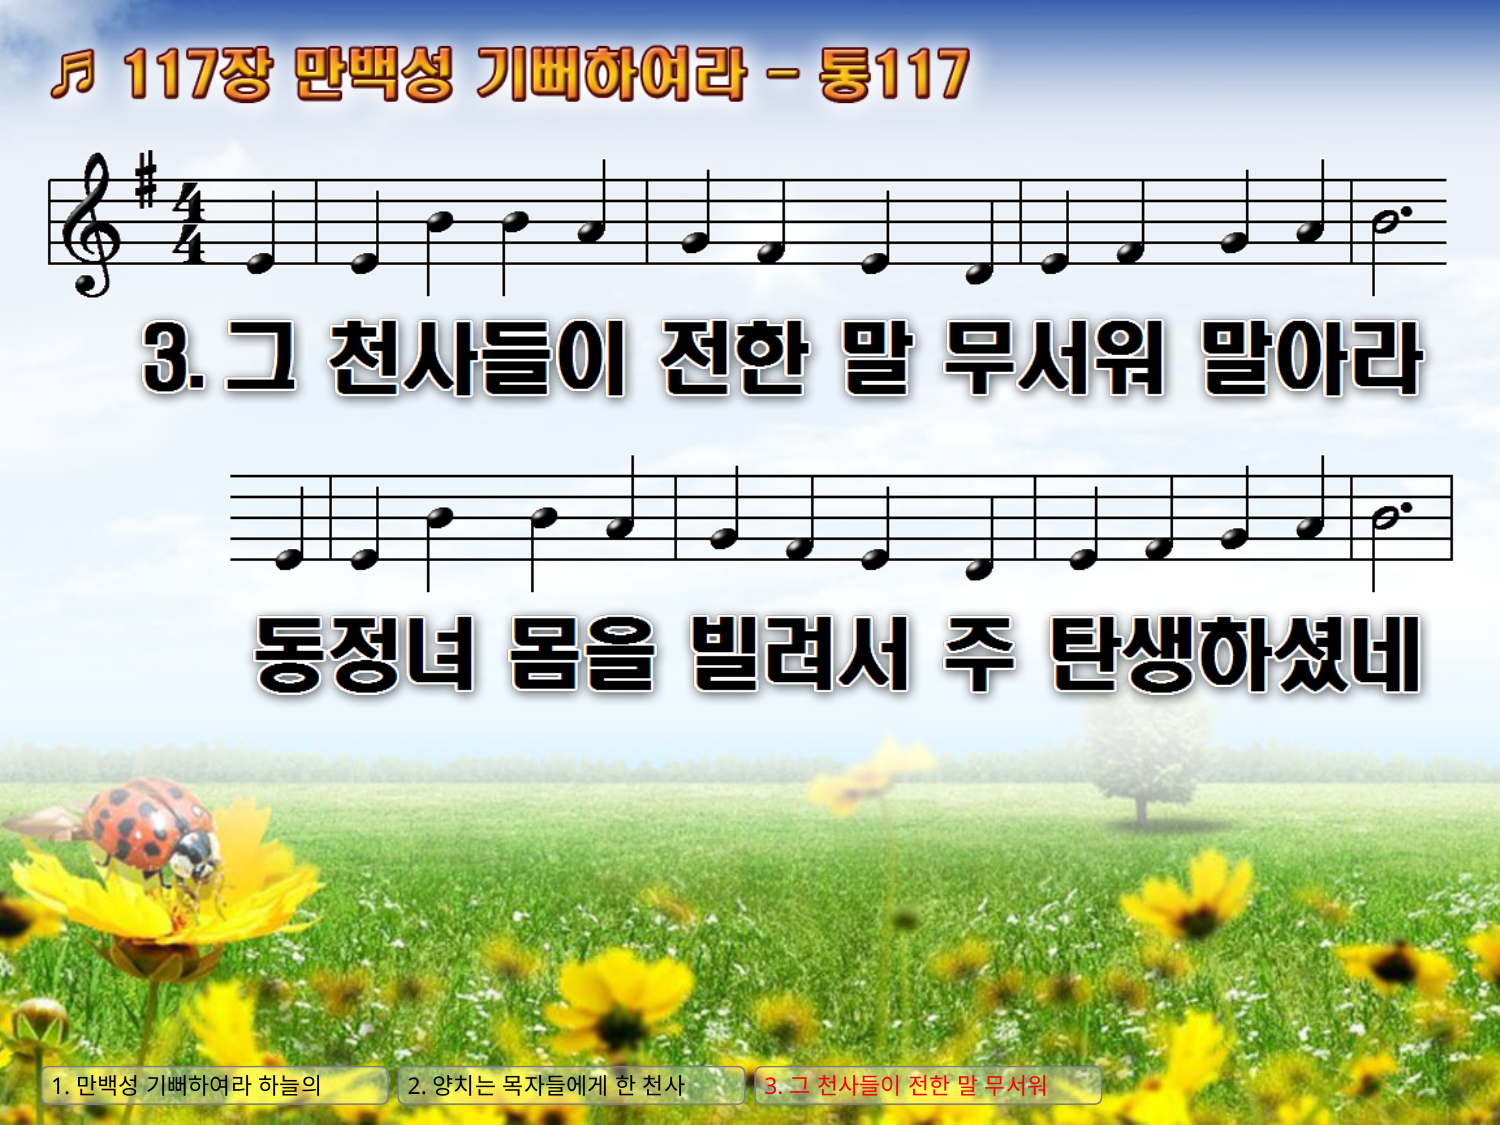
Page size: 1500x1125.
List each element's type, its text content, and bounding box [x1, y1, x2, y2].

picture [0, 0, 1500, 1125]
text_box 2.양치는 목자들에게 한 천사 [398, 1066, 745, 1105]
text_box 1.만백성 기뻐하여라 하늘의 [41, 1066, 389, 1105]
text_box 3.그 천사들이 전한 말 무서워 [755, 1066, 1102, 1105]
